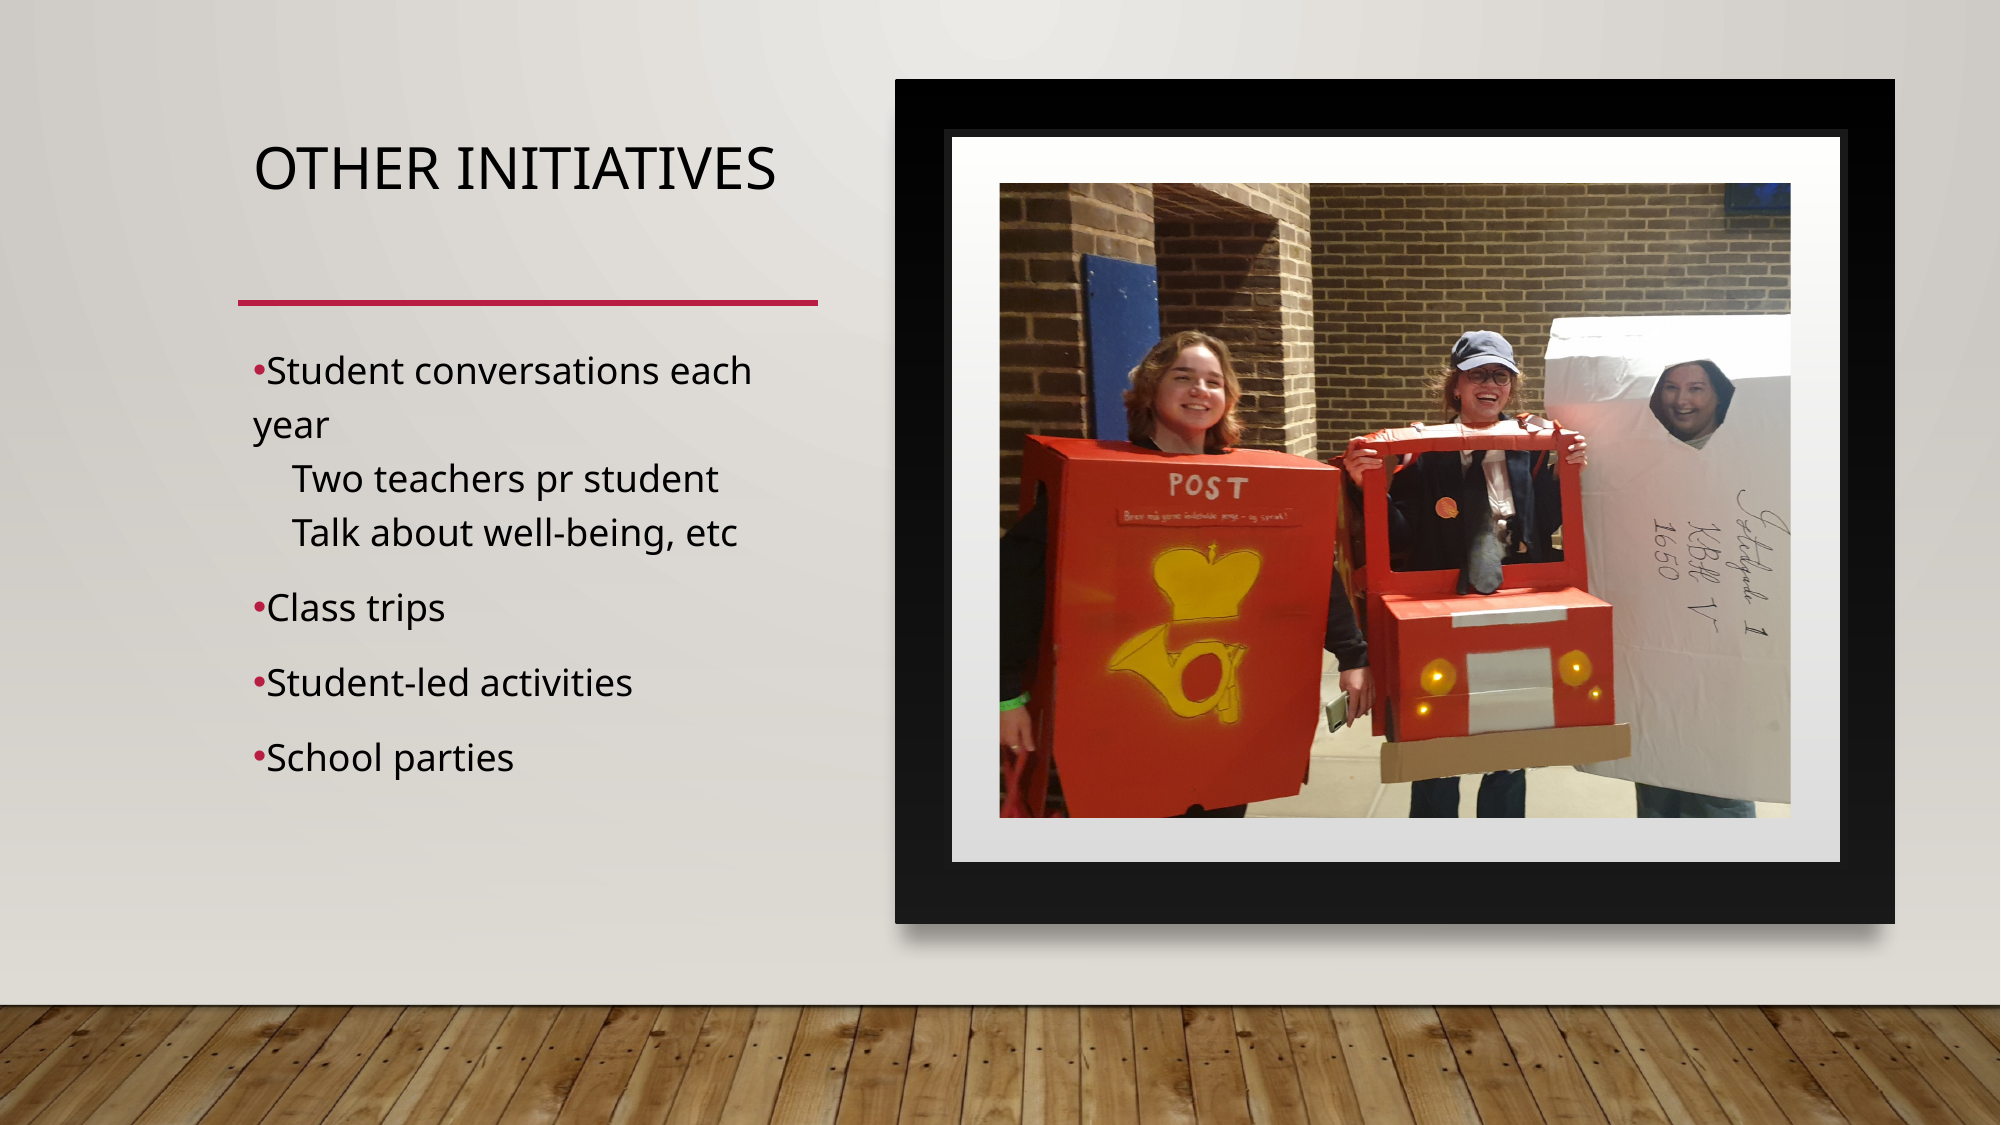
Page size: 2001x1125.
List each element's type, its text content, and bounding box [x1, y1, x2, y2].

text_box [895, 78, 1896, 924]
text_box [0, 330, 2000, 1004]
list Student conversations each year Two teachers pr student Talk about well-being, etc Class trips Student-led activities School parties [238, 330, 817, 897]
picture [0, 1006, 2000, 1125]
picture [999, 182, 1791, 818]
title Other initiatives [238, 131, 818, 302]
text_box [0, 0, 2000, 330]
